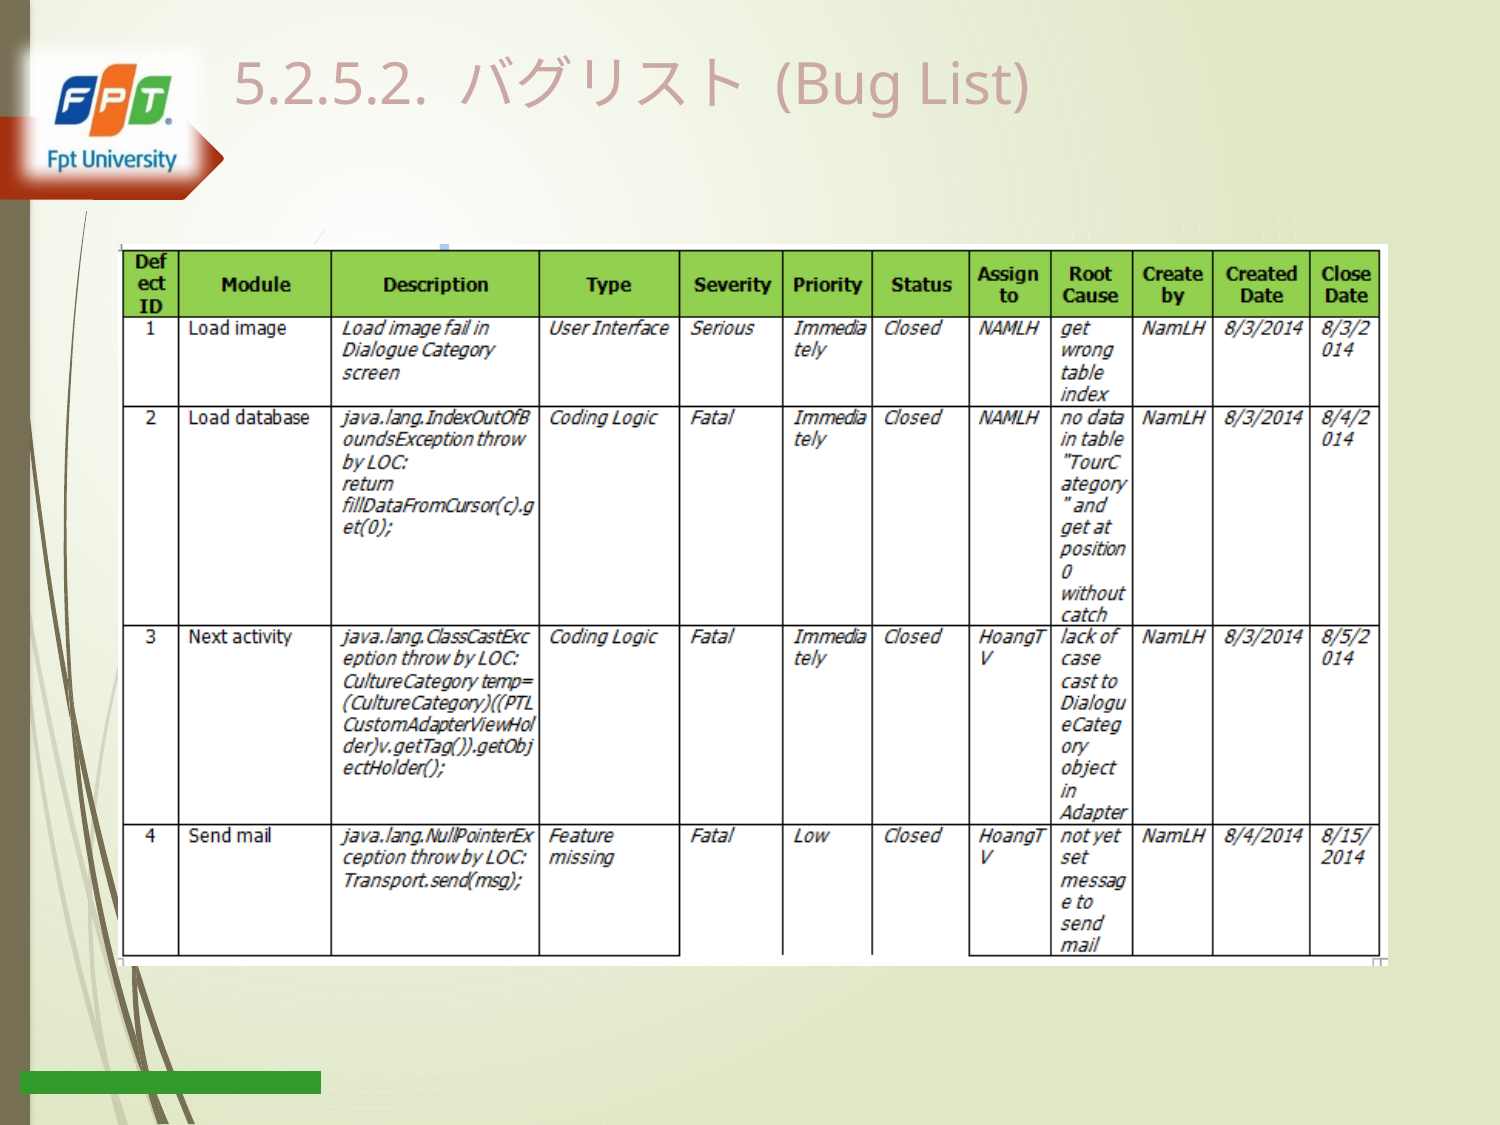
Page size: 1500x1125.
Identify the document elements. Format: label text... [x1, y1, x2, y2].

picture [118, 244, 1389, 966]
picture [4, 30, 219, 197]
title 5.2.5.2. バグリスト (Bug List) [224, 38, 1114, 167]
picture [20, 1070, 321, 1095]
